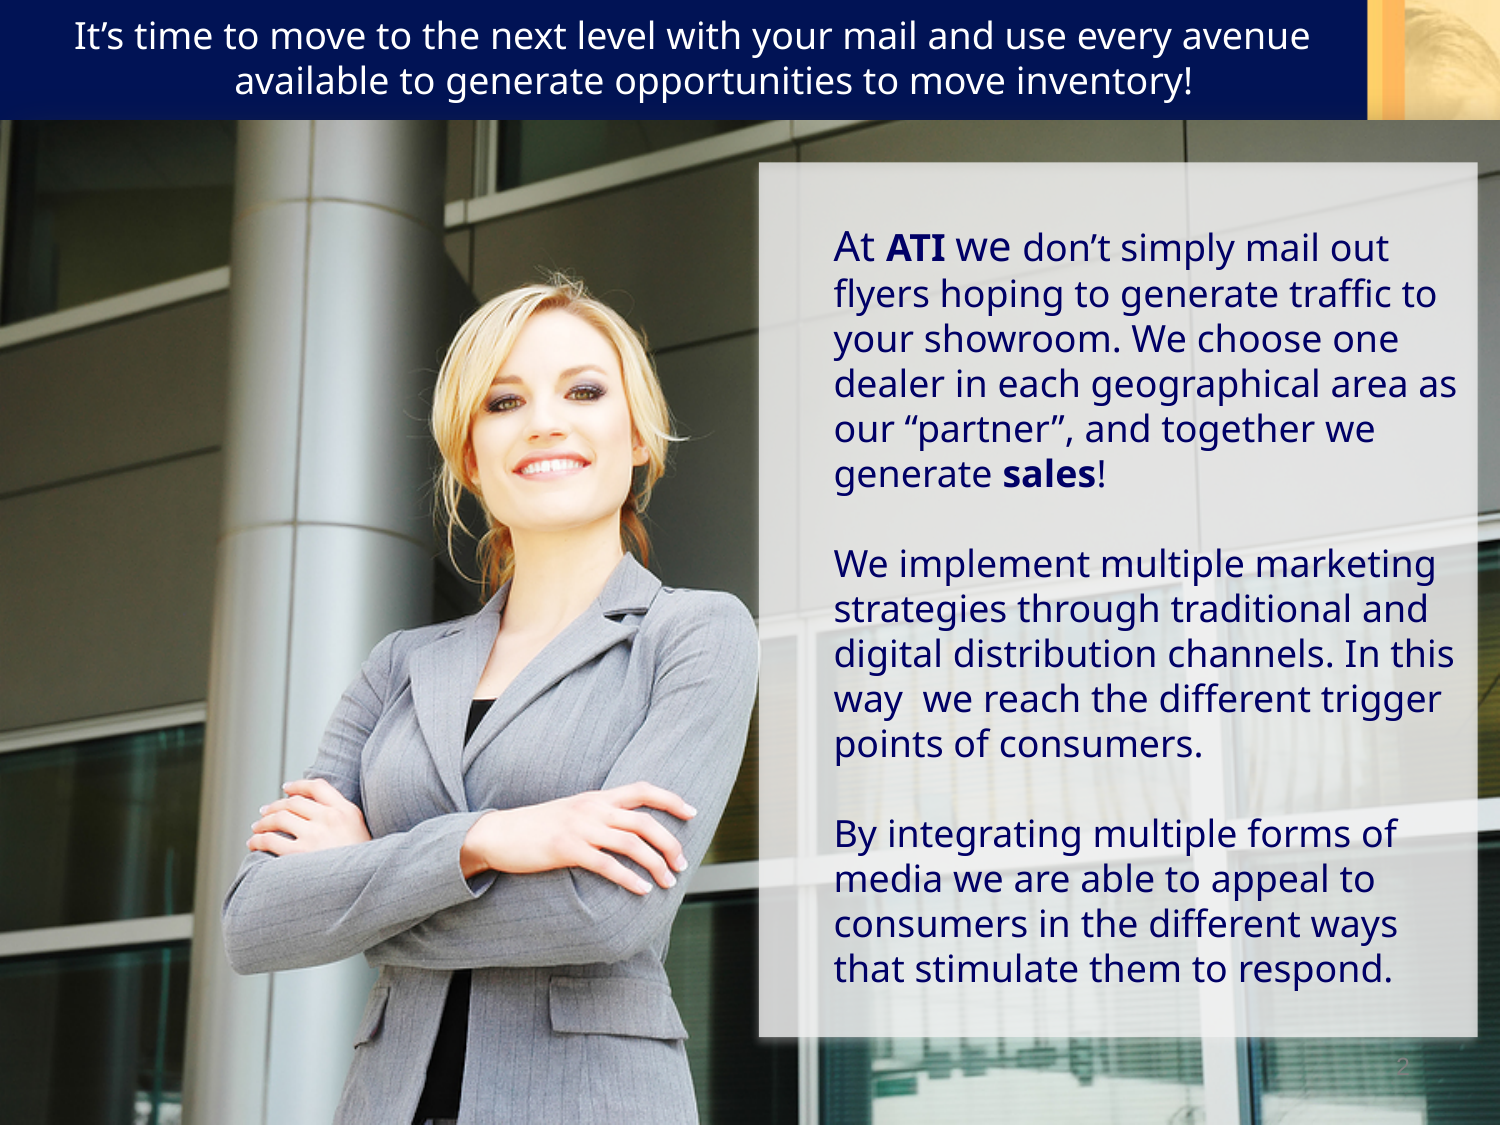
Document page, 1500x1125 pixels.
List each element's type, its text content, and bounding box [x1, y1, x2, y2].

picture [0, 0, 1500, 120]
text_box It’s time to move to the next level with your mail and use every avenue available to generate opportunities to move inventory! [0, 4, 1369, 120]
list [0, 120, 1500, 1125]
